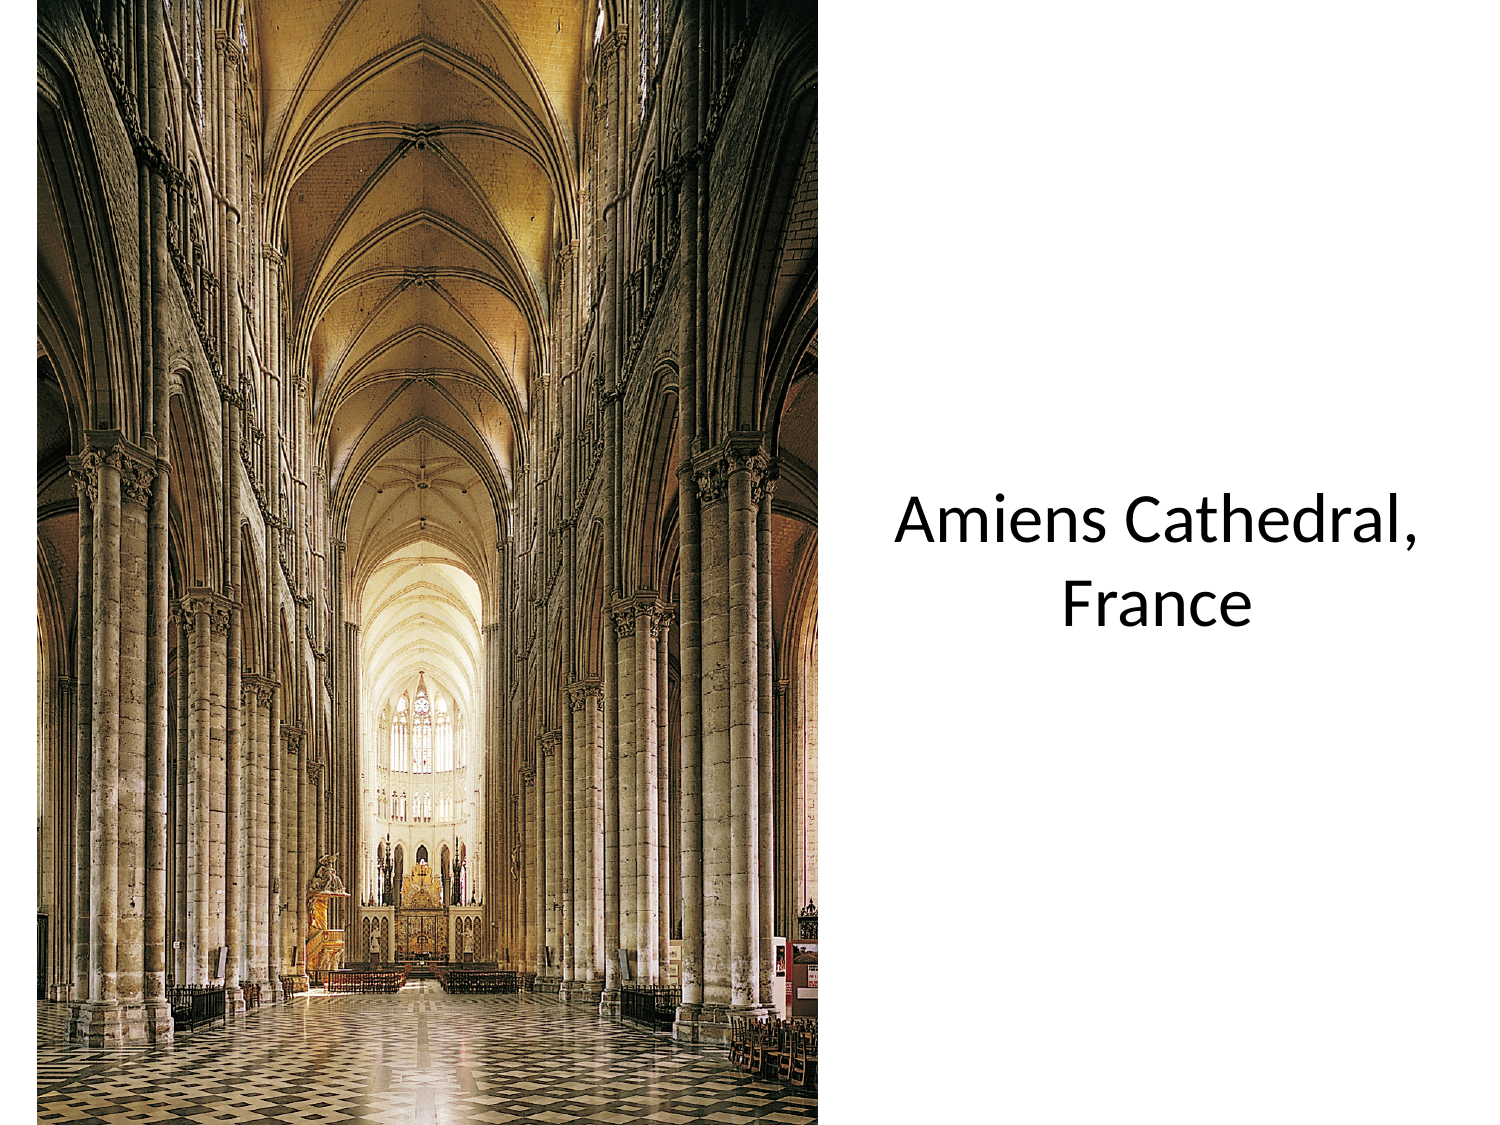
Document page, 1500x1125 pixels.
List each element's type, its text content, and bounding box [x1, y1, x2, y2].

title Amiens Cathedral, France [821, 462, 1500, 650]
picture [37, 0, 818, 1125]
